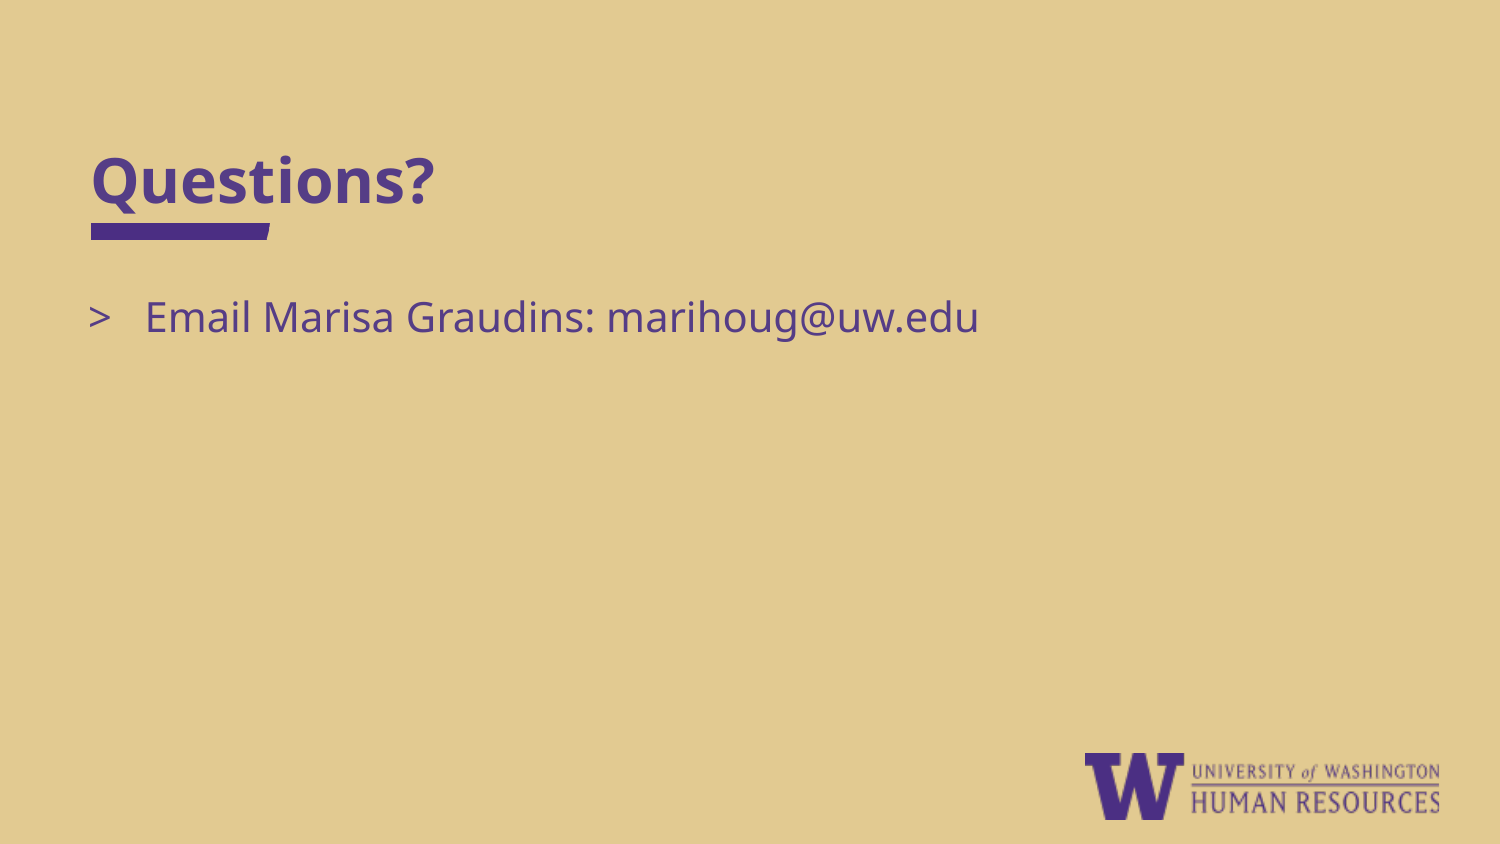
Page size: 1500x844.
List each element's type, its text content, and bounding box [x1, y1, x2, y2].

list Email Marisa Graudins: marihoug@uw.edu [73, 283, 1419, 672]
title Questions? [75, 60, 1419, 224]
picture [91, 224, 270, 240]
